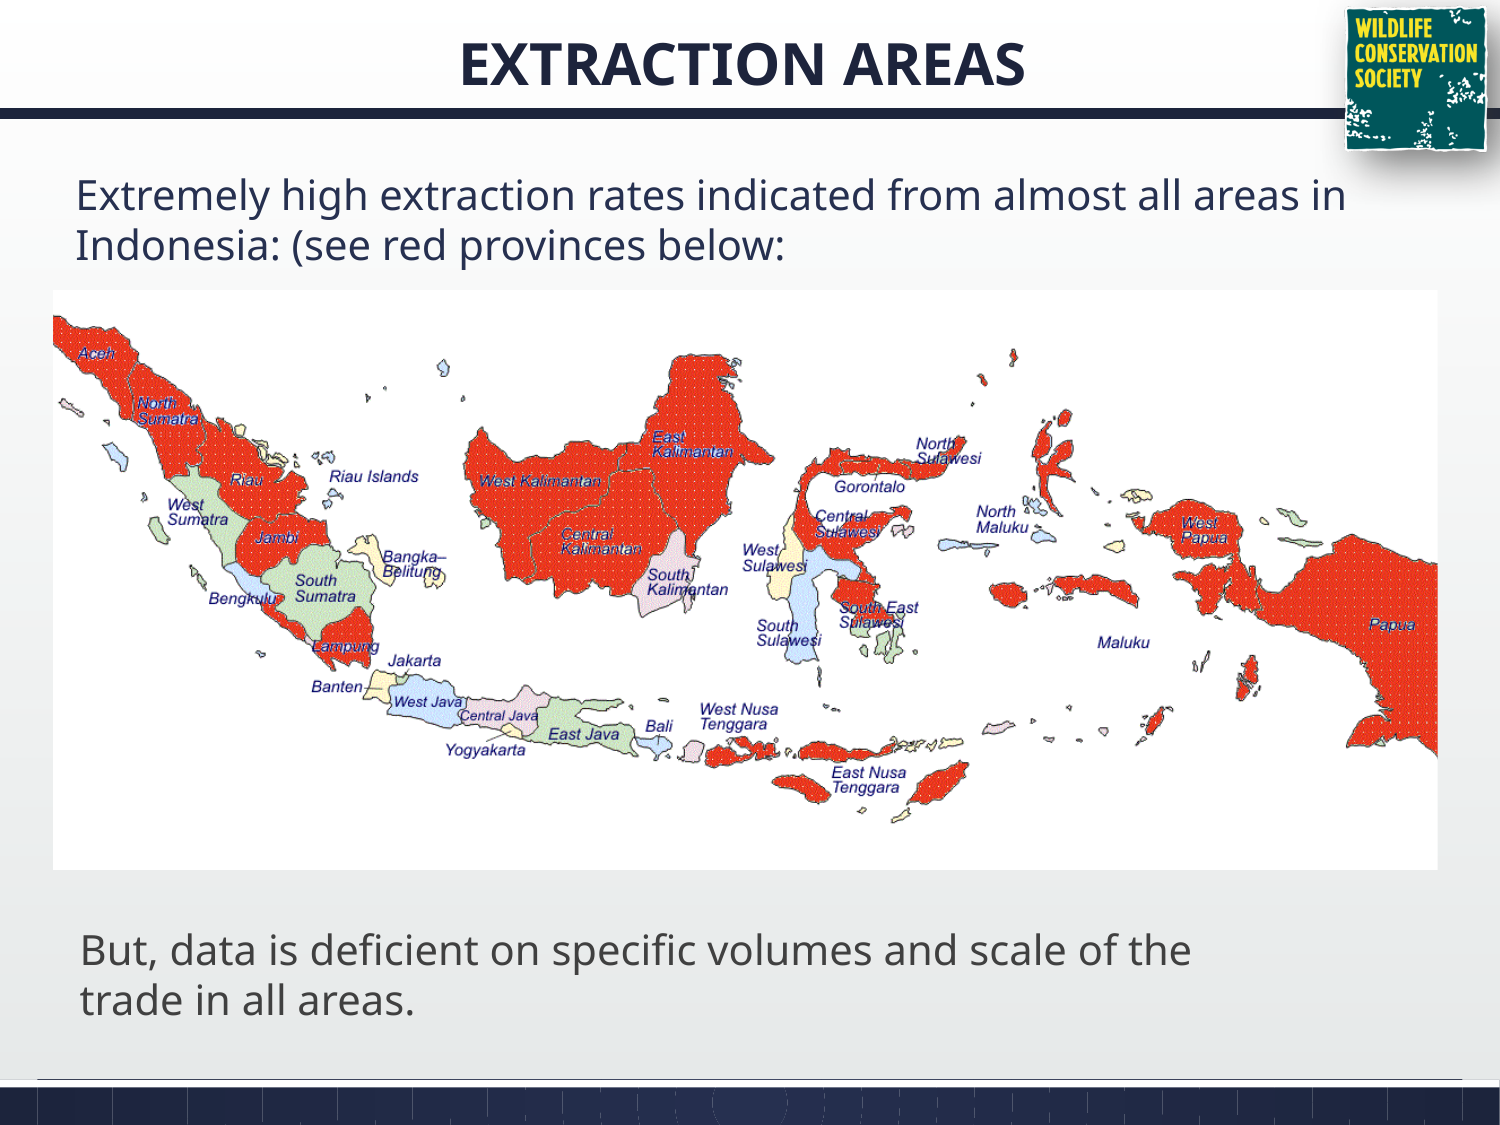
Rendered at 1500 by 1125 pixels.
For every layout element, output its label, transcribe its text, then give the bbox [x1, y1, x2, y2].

picture [1336, 0, 1497, 161]
text_box But, data is deficient on specific volumes and scale of the trade in all areas. [64, 916, 1317, 1032]
list Extremely high extraction rates indicated from almost all areas in Indonesia: (see red provinces below: [53, 160, 1454, 1061]
title Extraction areas [50, 19, 1450, 105]
picture [53, 290, 1438, 870]
